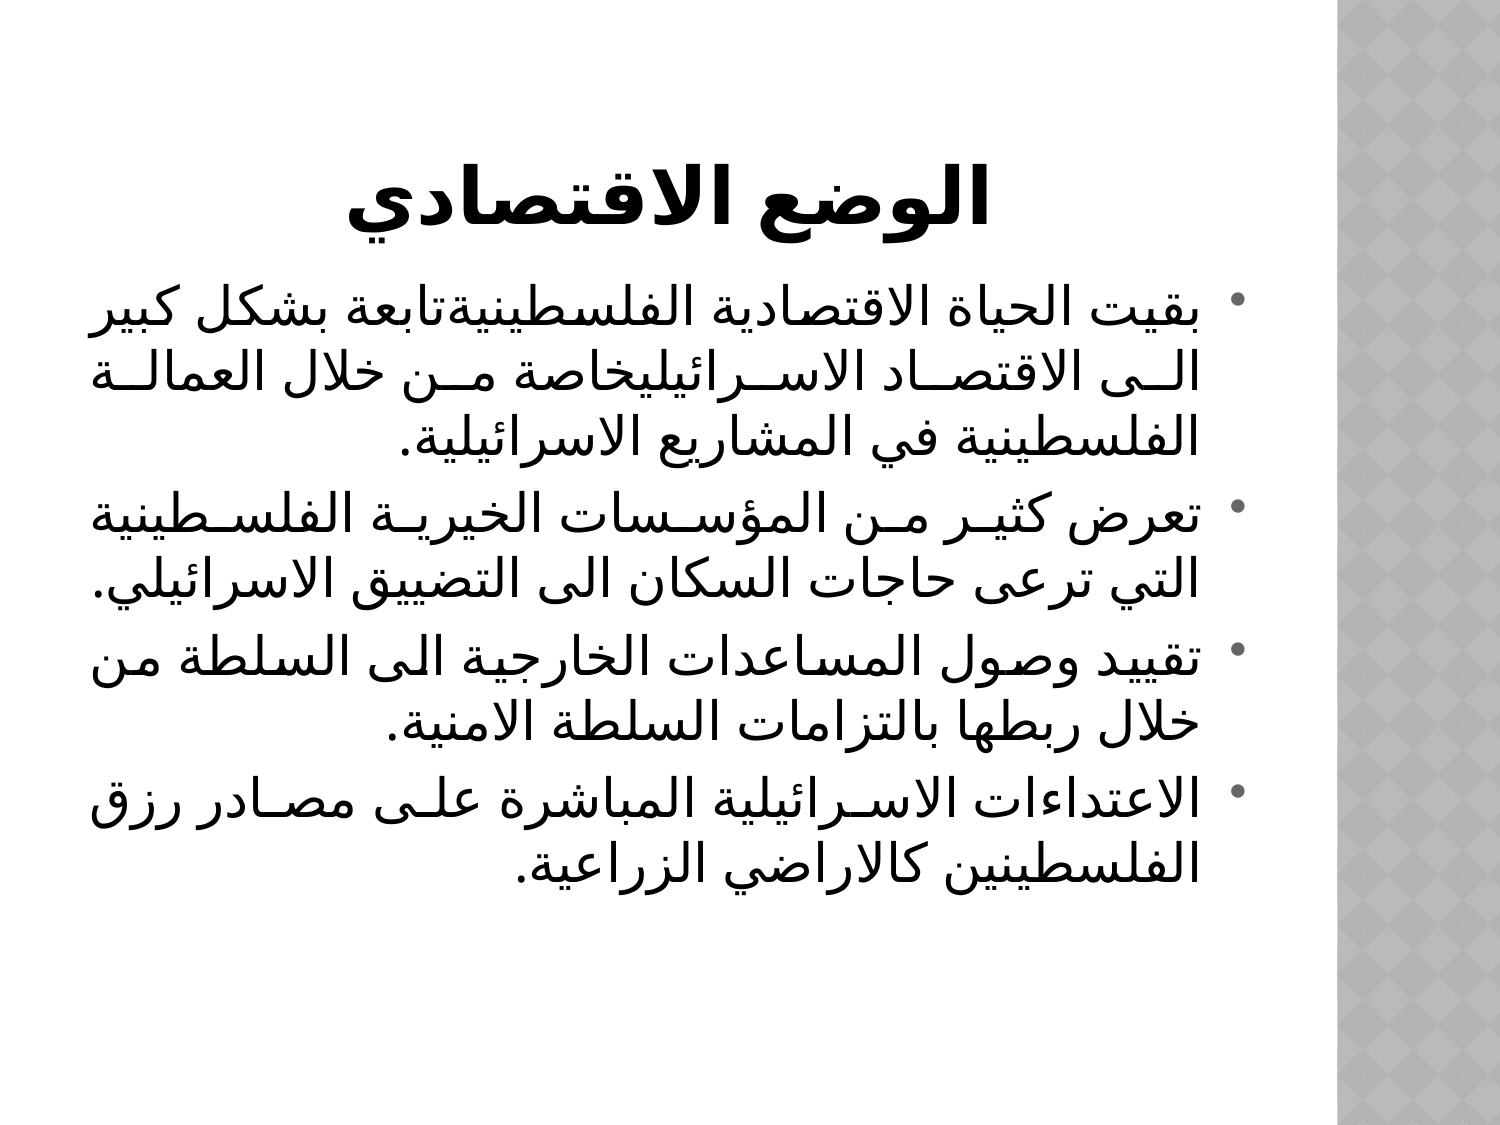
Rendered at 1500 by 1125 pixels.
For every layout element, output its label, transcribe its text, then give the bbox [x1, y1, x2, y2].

list بقيت الحياة الاقتصادية الفلسطينيةتابعة بشكل كبير الى الاقتصاد الاسرائيليخاصة من خلال العمالة الفلسطينية في المشاريع الاسرائيلية. تعرض كثير من المؤسسات الخيرية الفلسطينية التي ترعى حاجات السكان الى التضييق الاسرائيلي. تقييد وصول المساعدات الخارجية الى السلطة من خلال ربطها بالتزامات السلطة الامنية. الاعتداءات الاسرائيلية المباشرة على مصادر رزق الفلسطينين كالاراضي الزراعية. [75, 264, 1263, 1059]
title الوضع الاقتصادي [75, 52, 1263, 240]
